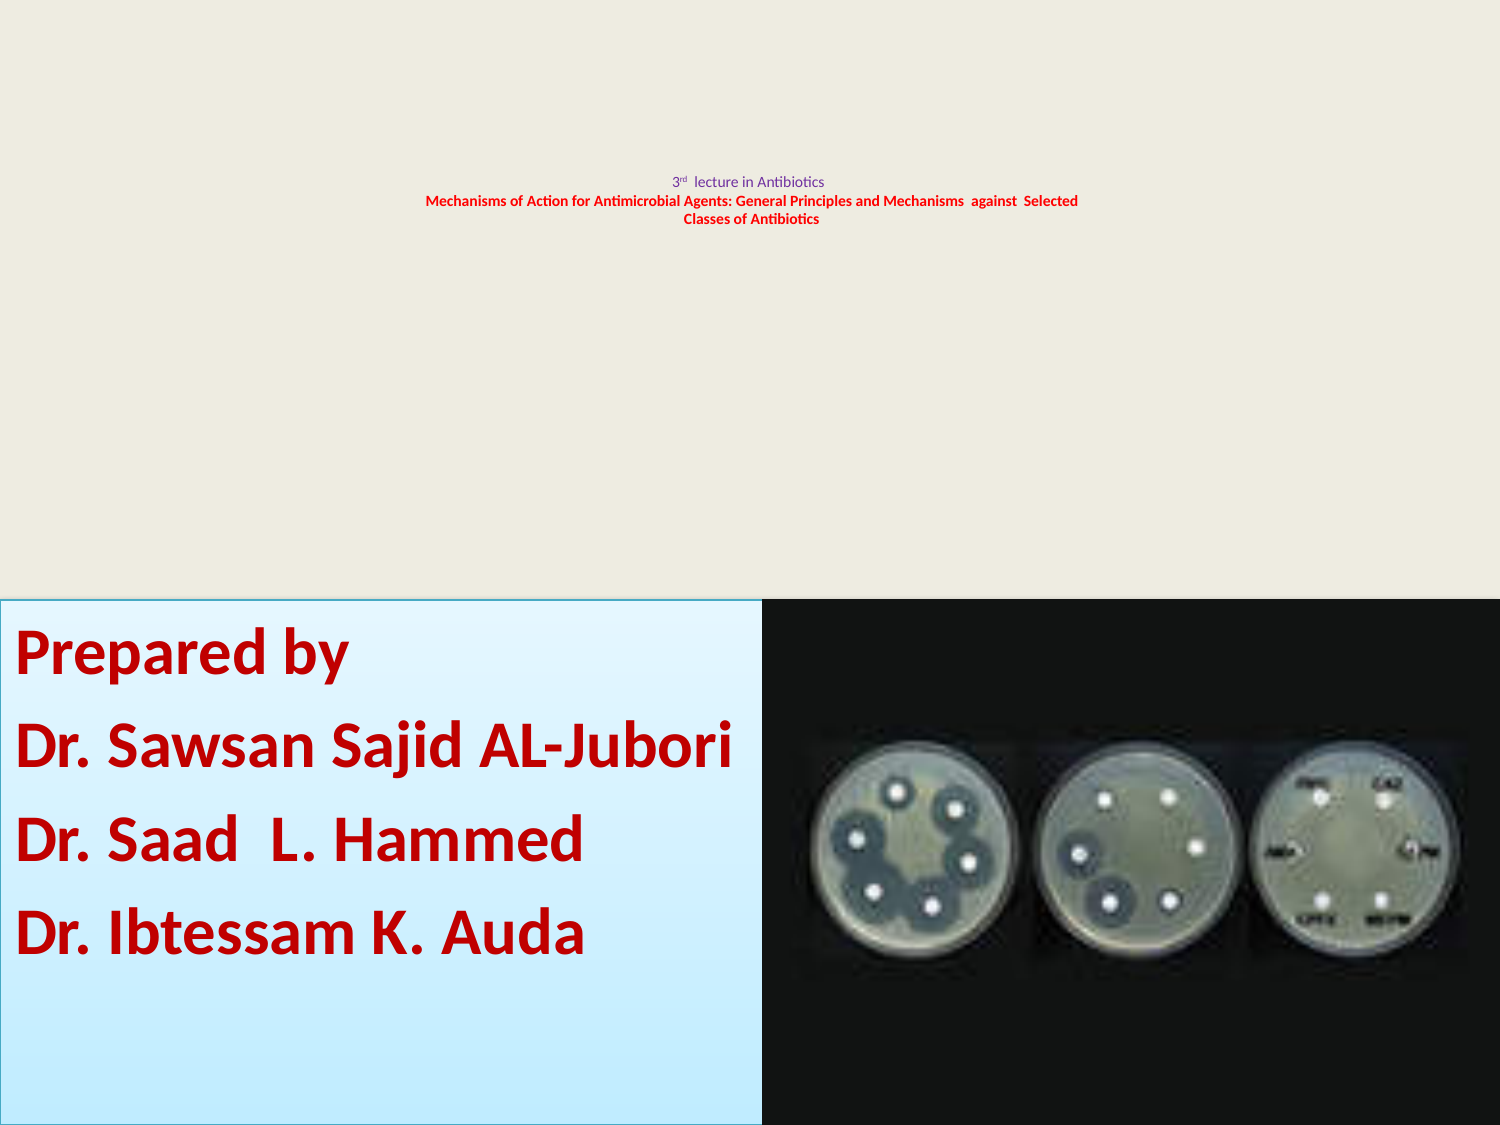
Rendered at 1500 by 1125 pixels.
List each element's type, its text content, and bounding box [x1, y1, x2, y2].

title 3rd lecture in Antibiotics Mechanisms of Action for Antimicrobial Agents: General Principles and Mechanisms against Selected Classes of Antibiotics [0, 87, 1500, 238]
picture [762, 599, 1500, 1125]
subtitle Prepared by Dr. Sawsan Sajid AL-Jubori Dr. Saad L. Hammed Dr. Ibtessam K. Auda [0, 599, 761, 1125]
